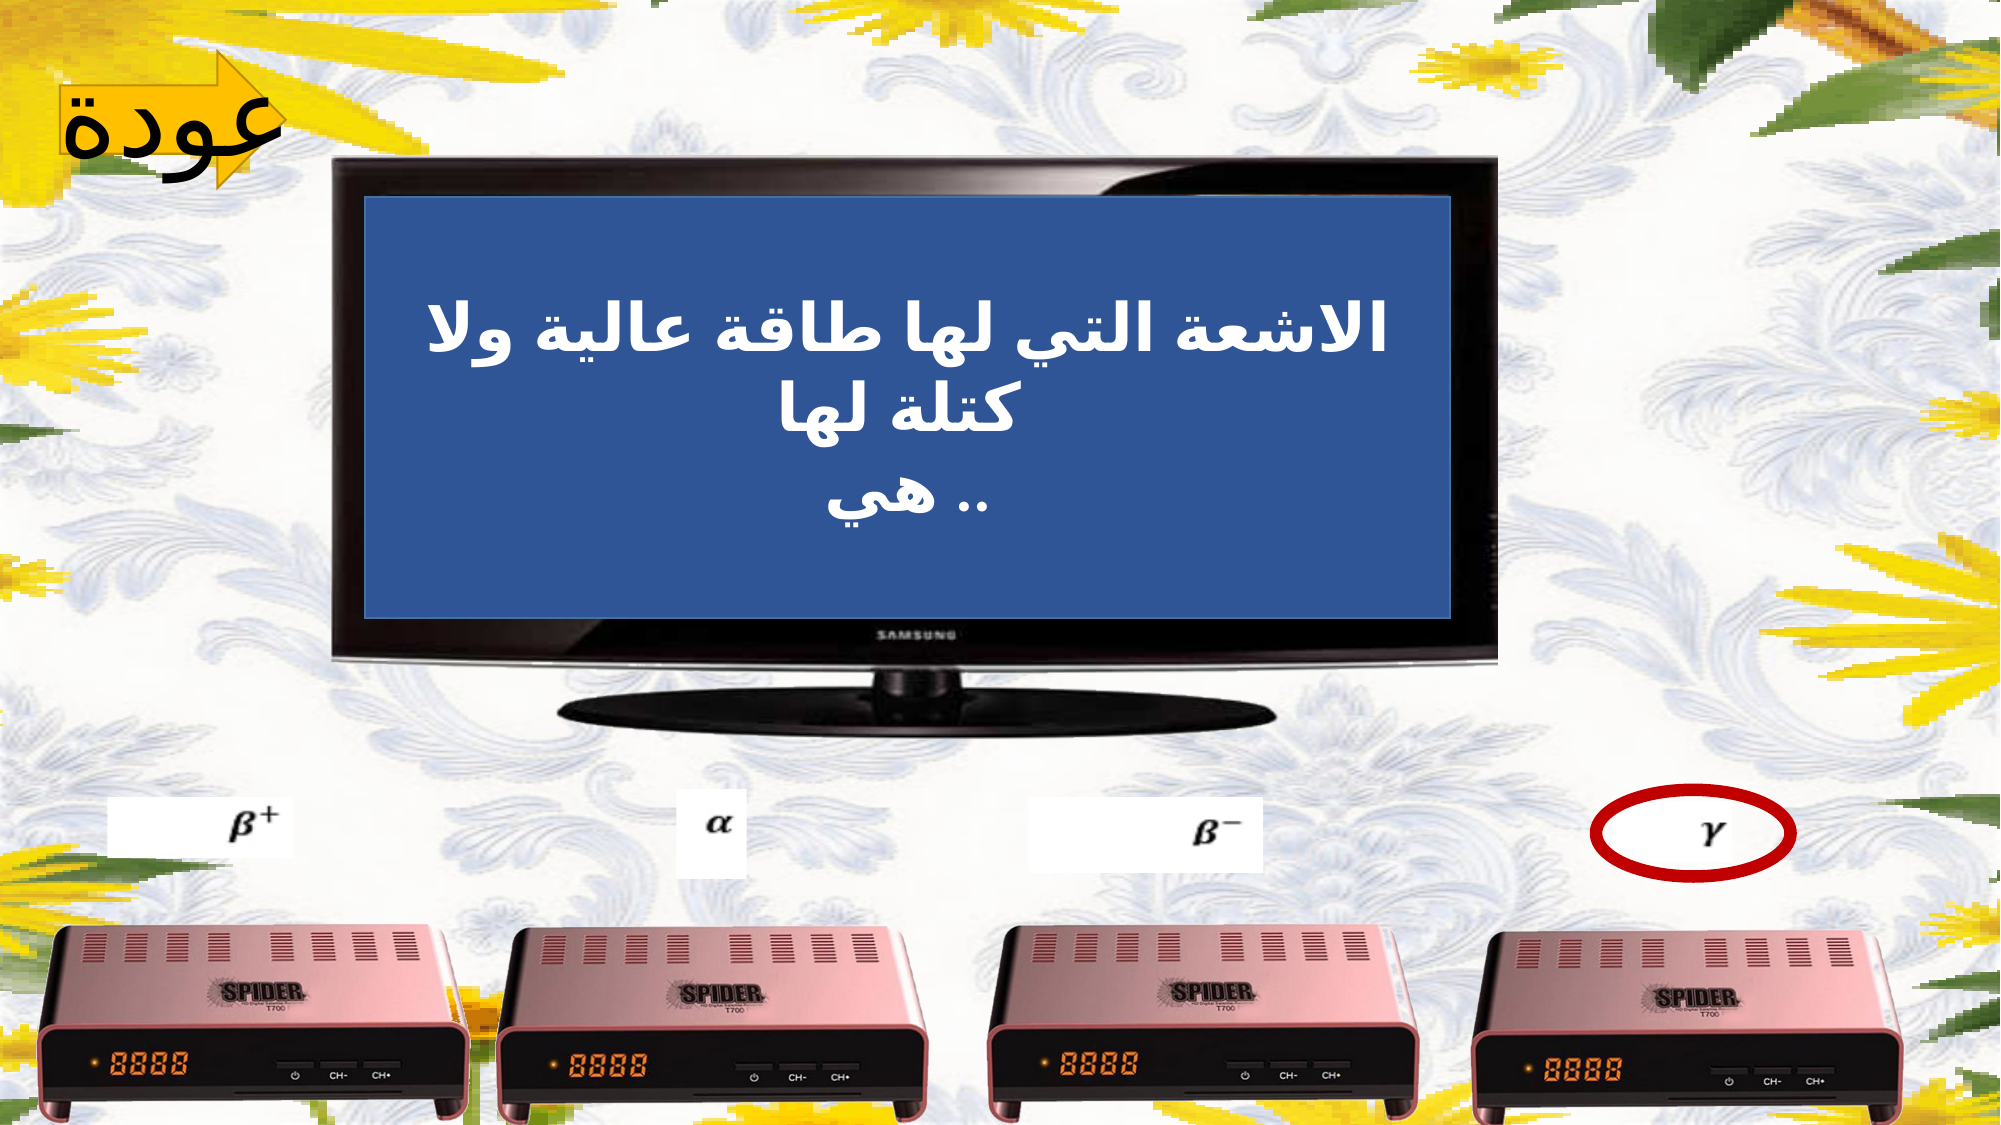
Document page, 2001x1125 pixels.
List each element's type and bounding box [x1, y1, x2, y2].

text_box [331, 155, 1498, 745]
text_box [449, 777, 989, 1125]
picture [0, 0, 2001, 1125]
picture [981, 919, 1425, 1125]
picture [1028, 797, 1264, 873]
text_box [964, 775, 1909, 1125]
picture [1611, 801, 1733, 862]
text_box [39, 36, 312, 188]
picture [676, 789, 747, 879]
